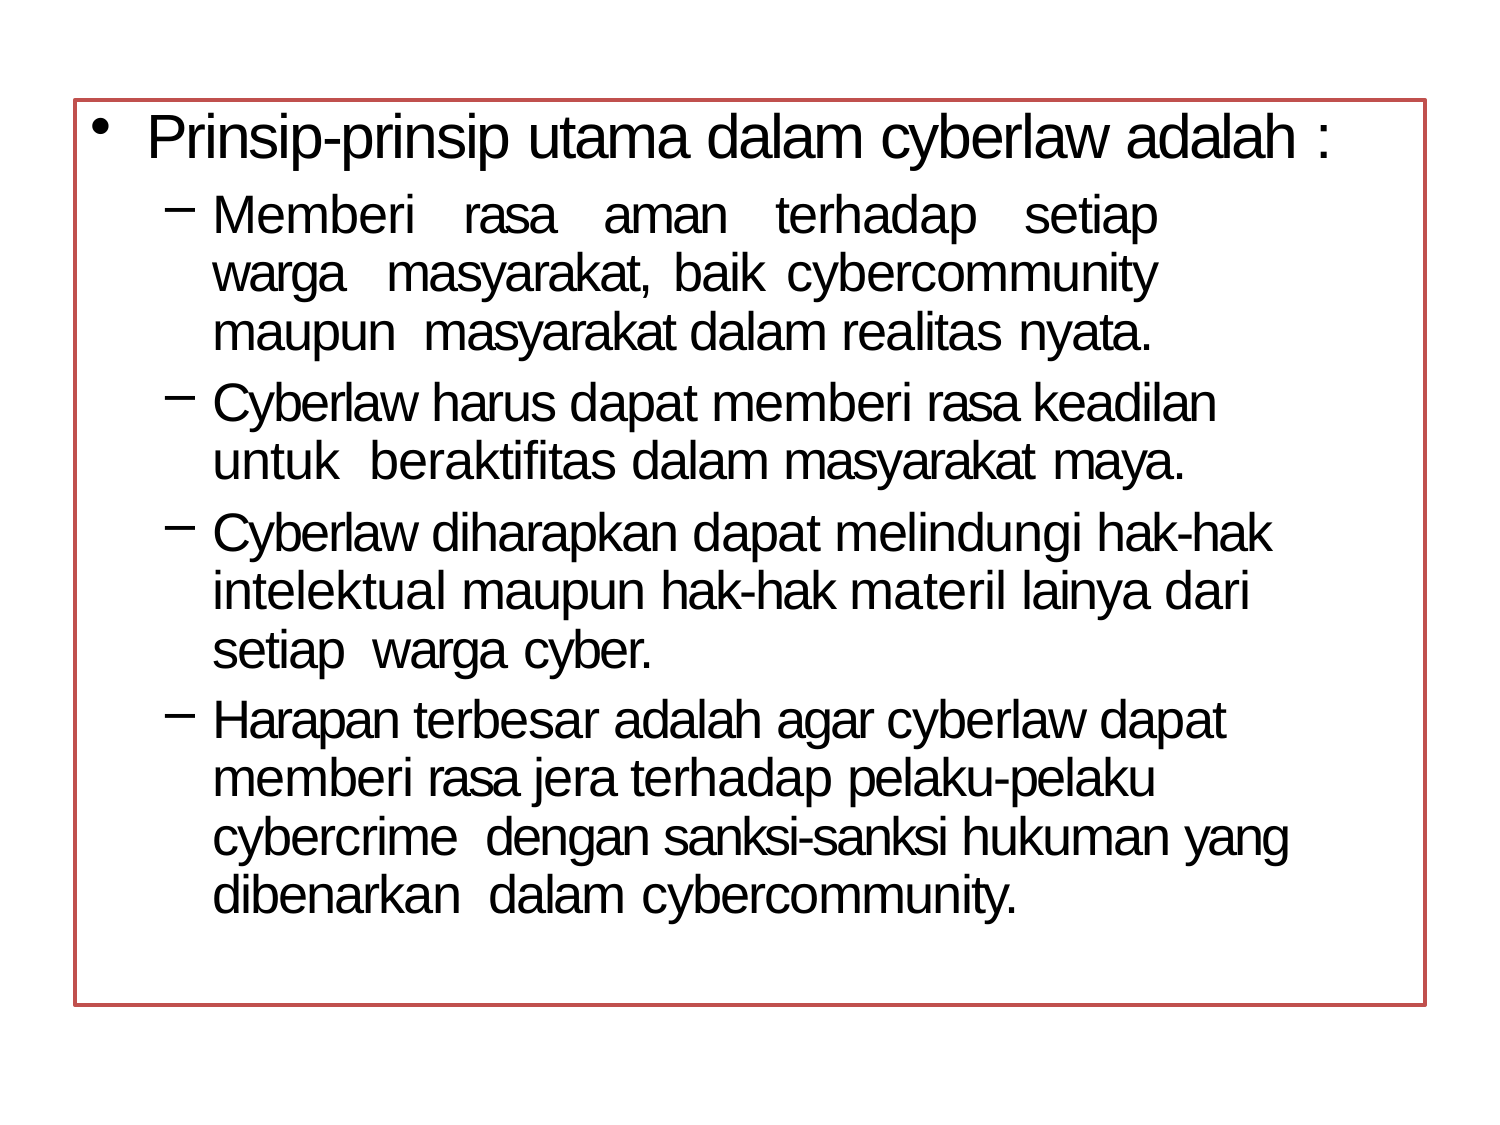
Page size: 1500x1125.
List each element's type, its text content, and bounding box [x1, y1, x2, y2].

text_box Prinsip-prinsip utama dalam cyberlaw adalah : Memberi rasa aman terhadap setiap warga masyarakat, baik cybercommunity maupun masyarakat dalam realitas nyata. Cyberlaw harus dapat memberi rasa keadilan untuk beraktifitas dalam masyarakat maya. Cyberlaw diharapkan dapat melindungi hak-hak intelektual maupun hak-hak materil lainya dari setiap warga cyber. Harapan terbesar adalah agar cyberlaw dapat memberi rasa jera terhadap pelaku-pelaku cybercrime dengan sanksi-sanksi hukuman yang dibenarkan dalam cybercommunity. [87, 85, 1406, 926]
text_box [74, 99, 1425, 1005]
